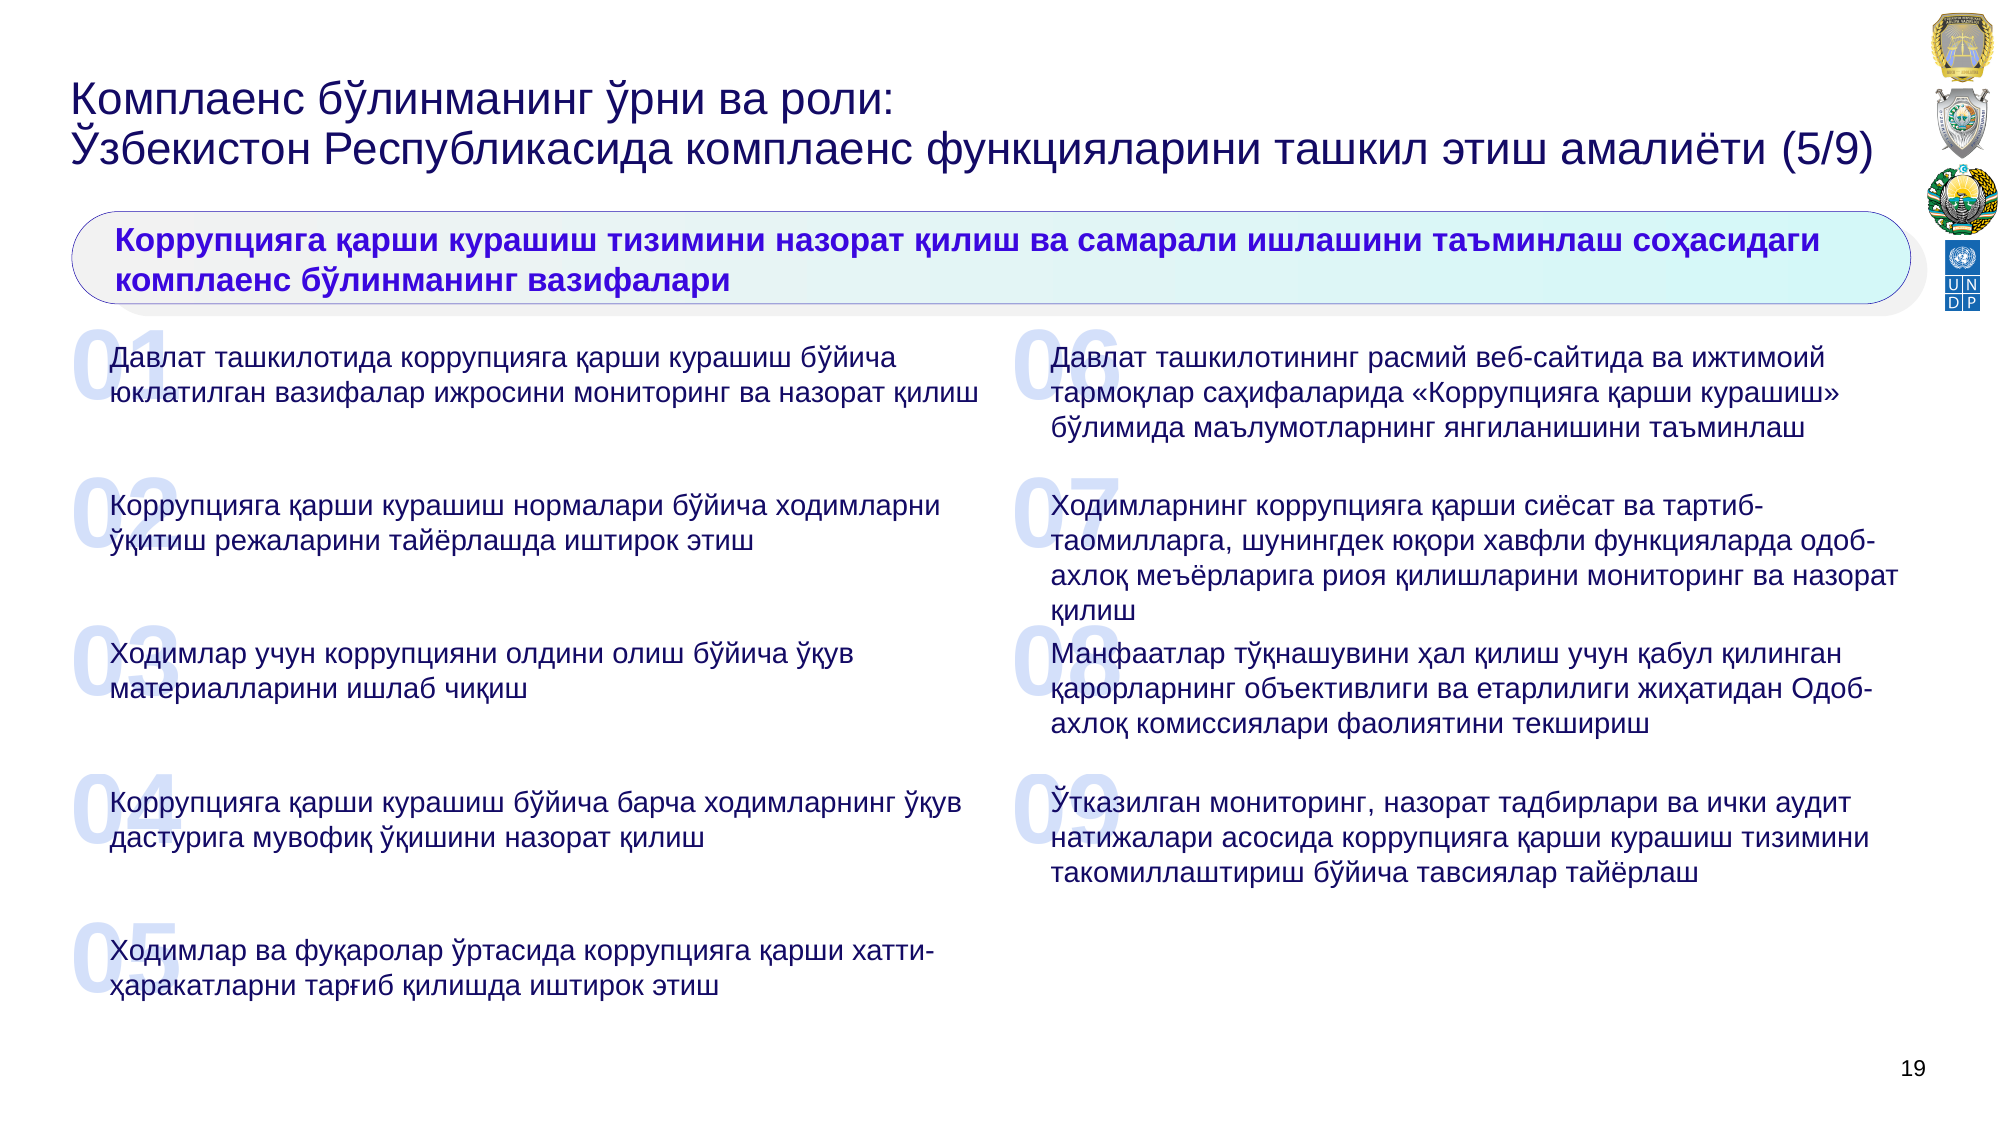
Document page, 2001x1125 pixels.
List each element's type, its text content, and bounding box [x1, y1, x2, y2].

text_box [70, 915, 989, 1030]
picture [1927, 164, 1998, 235]
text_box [1011, 471, 1930, 585]
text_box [1011, 767, 1930, 881]
picture [1935, 88, 1990, 159]
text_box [70, 323, 989, 437]
picture [1945, 240, 1980, 311]
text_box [70, 767, 989, 881]
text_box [70, 619, 989, 733]
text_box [1011, 619, 1930, 733]
picture [1930, 12, 1995, 83]
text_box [71, 211, 1928, 317]
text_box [1011, 323, 1930, 437]
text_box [70, 471, 989, 585]
title Комплаенс бўлинманинг ўрни ва роли: Ўзбекистон Республикасида комплаенс функцияларини ташкил этиш амалиёти (5/9) [70, 75, 1928, 147]
